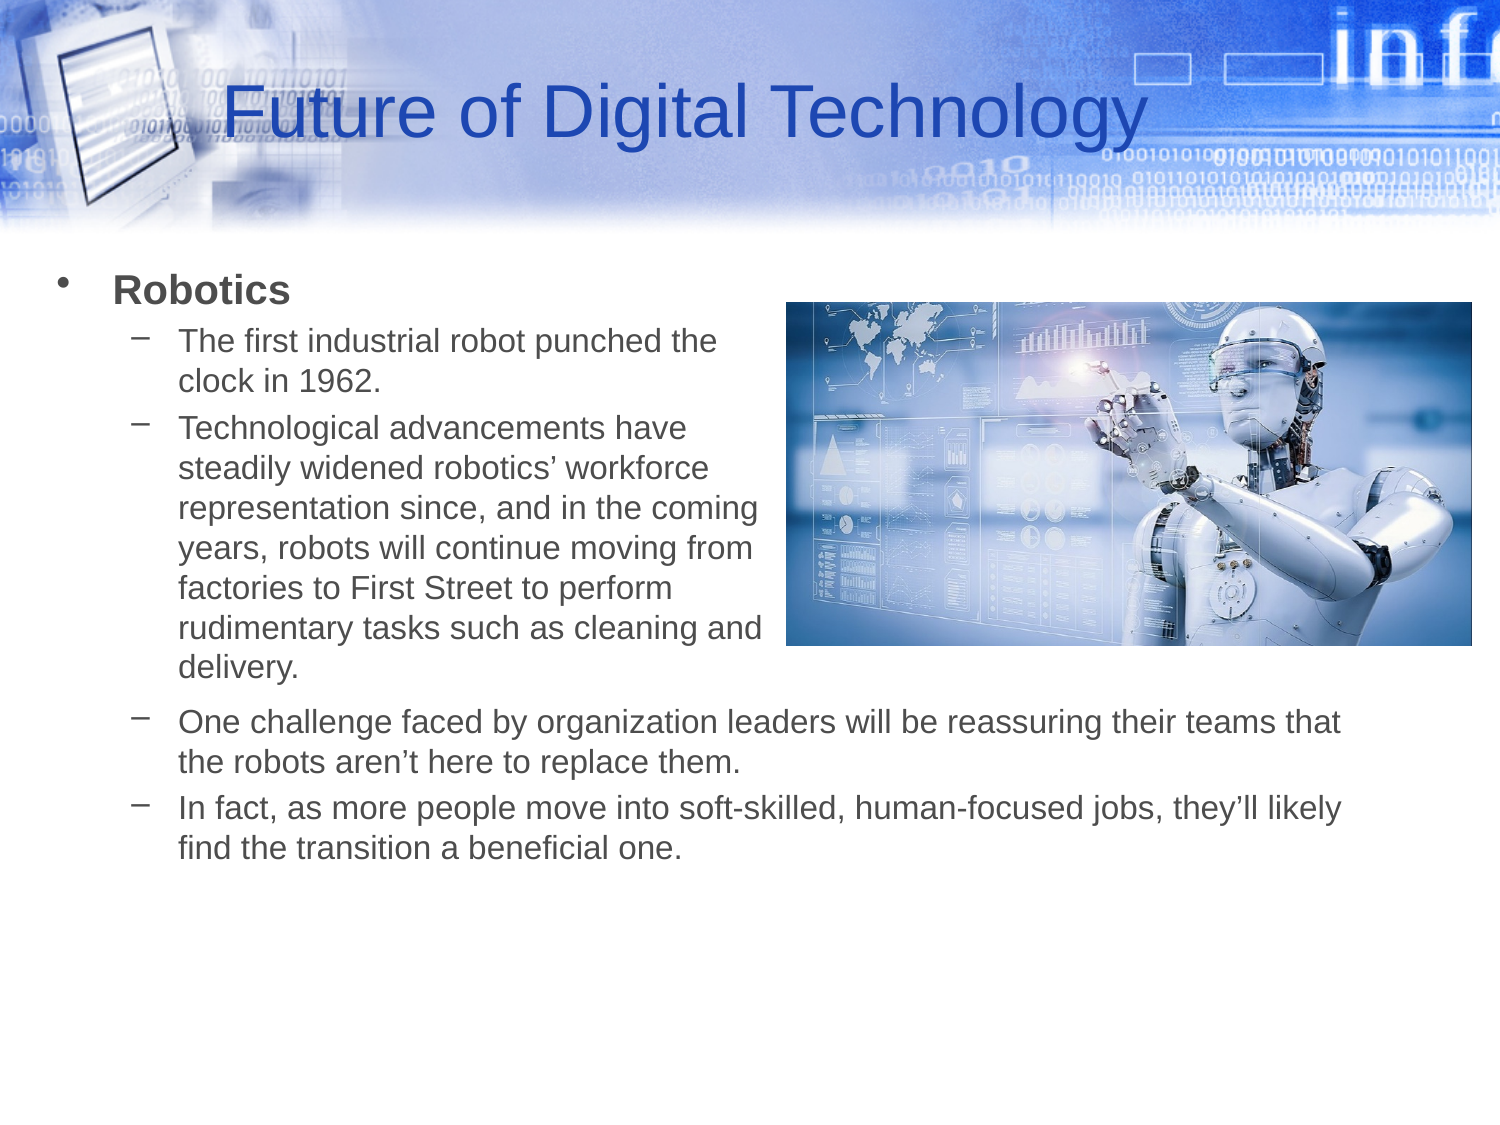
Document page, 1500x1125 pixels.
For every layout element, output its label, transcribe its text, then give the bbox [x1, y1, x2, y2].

list Robotics The first industrial robot punched the clock in 1962. Technological advancements have steadily widened robotics’ workforce representation since, and in the coming years, robots will continue moving from factories to First Street to perform rudimentary tasks such as cleaning and delivery. [41, 255, 785, 692]
title Future of Digital Technology [206, 66, 1282, 150]
list One challenge faced by organization leaders will be reassuring their teams that the robots aren’t here to replace them. In fact, as more people move into soft-skilled, human-focused jobs, they’ll likely find the transition a beneficial one. [41, 692, 1389, 1071]
picture [0, 0, 1500, 1125]
